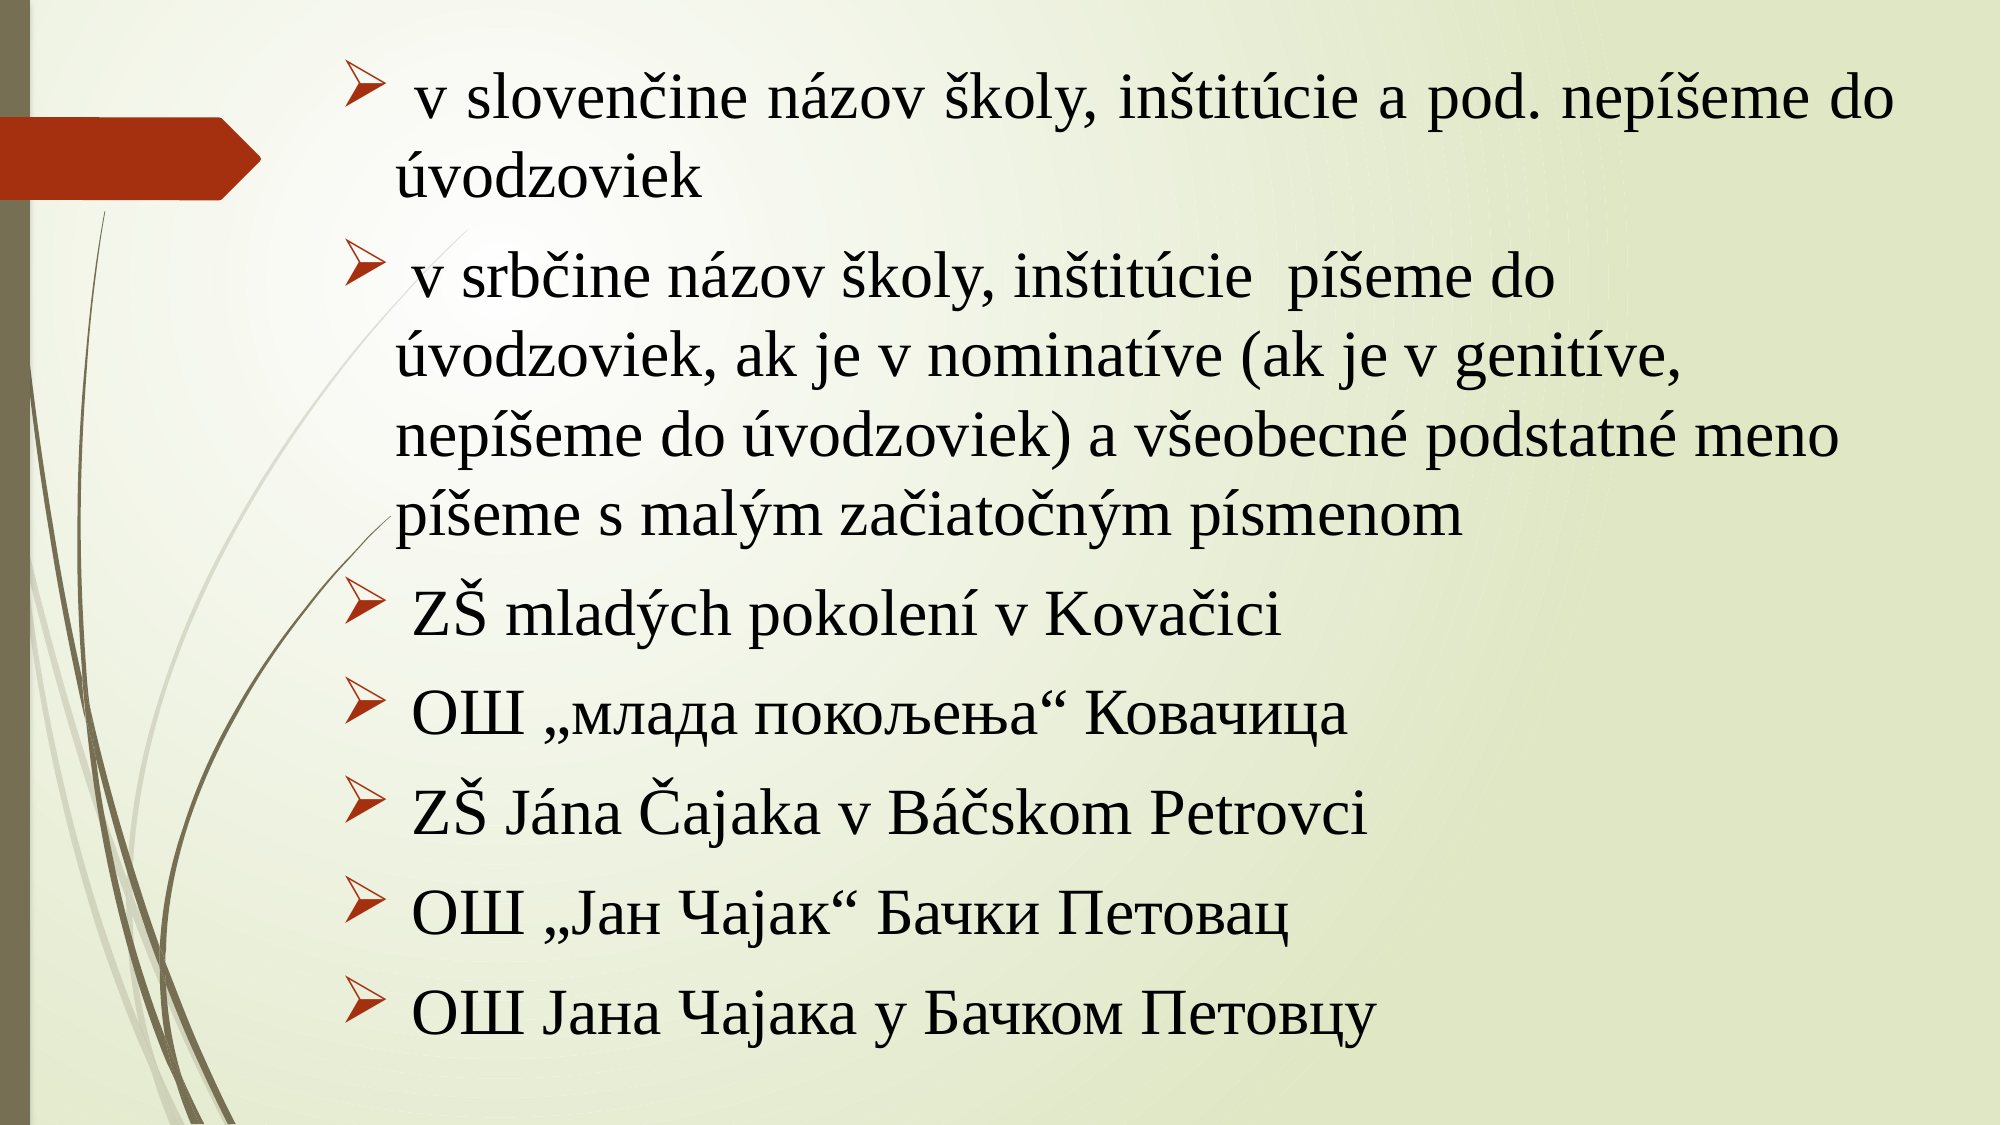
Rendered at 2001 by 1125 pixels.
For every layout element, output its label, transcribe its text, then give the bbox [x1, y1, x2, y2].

list v slovenčine názov školy, inštitúcie a pod. nepíšeme do úvodzoviek v srbčine názov školy, inštitúcie píšeme do úvodzoviek, ak je v nominatíve (ak je v genitíve, nepíšeme do úvodzoviek) a všeobecné podstatné meno píšeme s malým začiatočným písmenom ZŠ mladých pokolení v Kovačici ОШ „млада покољења“ Ковачица ZŠ Jána Čajaka v Báčskom Petrovci ОШ „Јан Чајак“ Бачки Петовац ОШ Јана Чајака у Бачком Петовцу [324, 45, 1913, 1065]
